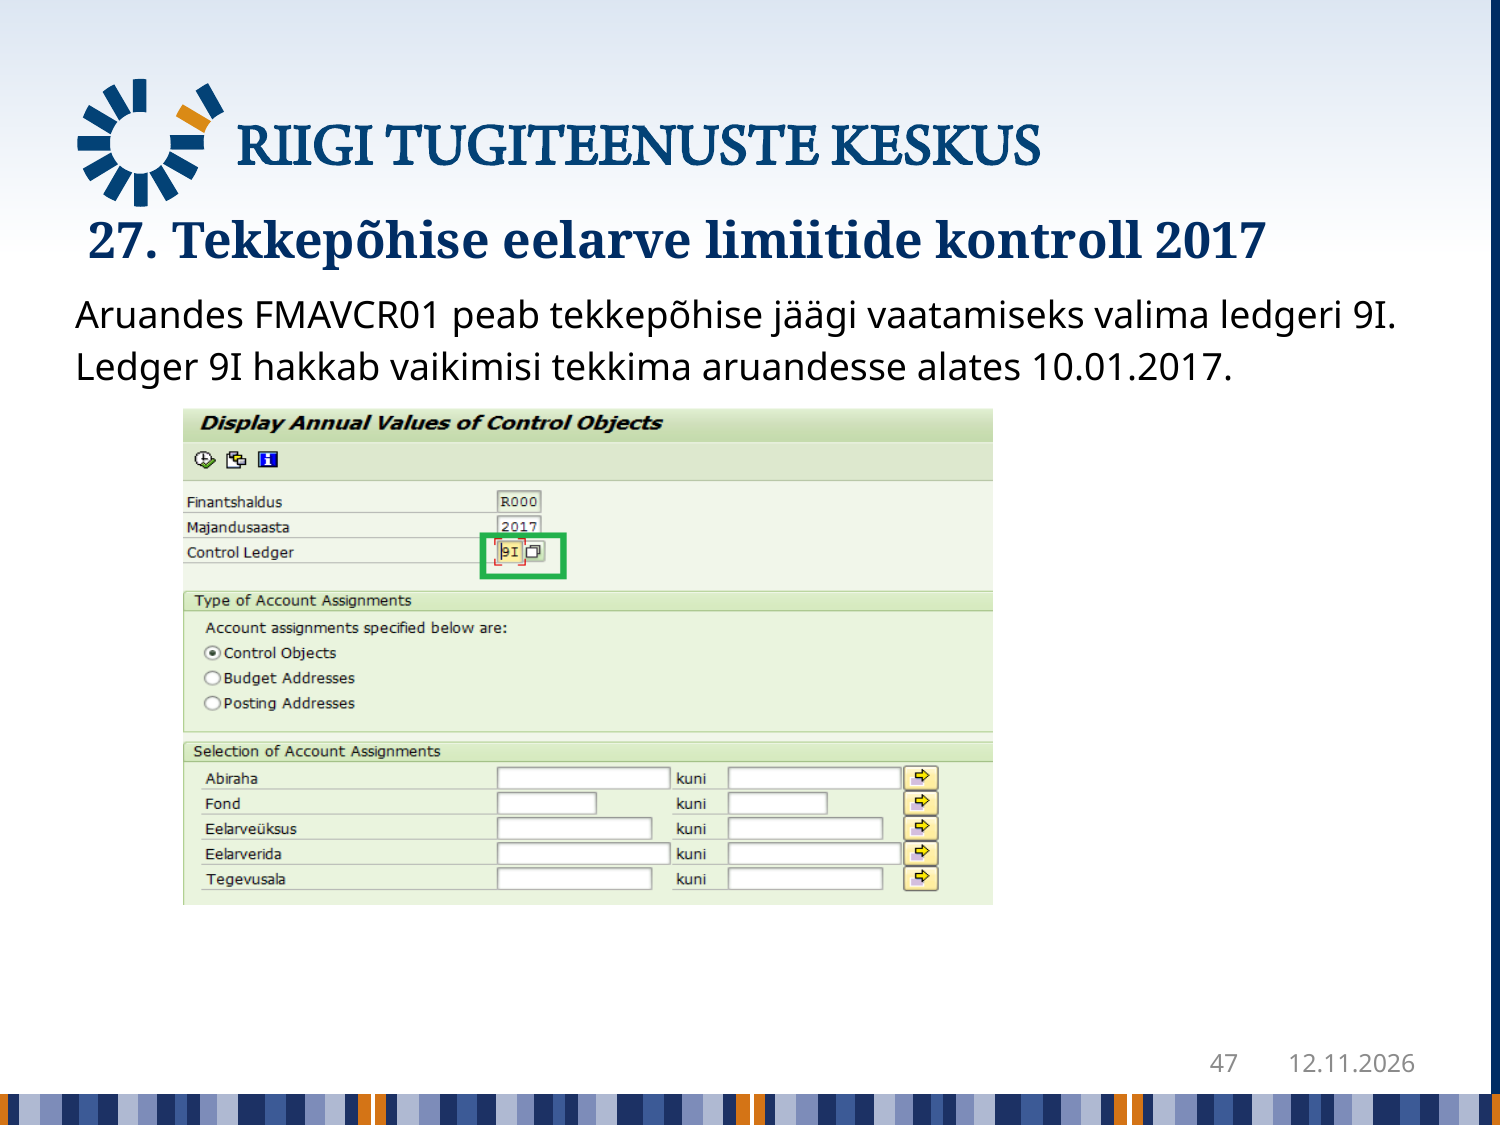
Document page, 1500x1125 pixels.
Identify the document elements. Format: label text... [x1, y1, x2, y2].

list Aruandes FMAVCR01 peab tekkepõhise jäägi vaatamiseks valima ledgeri 9I. Ledger 9I hakkab vaikimisi tekkima aruandesse alates 10.01.2017. [75, 290, 1425, 1012]
title 27. Tekkepõhise eelarve limiitide kontroll 2017 [88, 208, 1439, 290]
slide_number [1269, 1035, 1431, 1095]
picture [182, 408, 993, 906]
slide_number 47 [1139, 1035, 1254, 1095]
